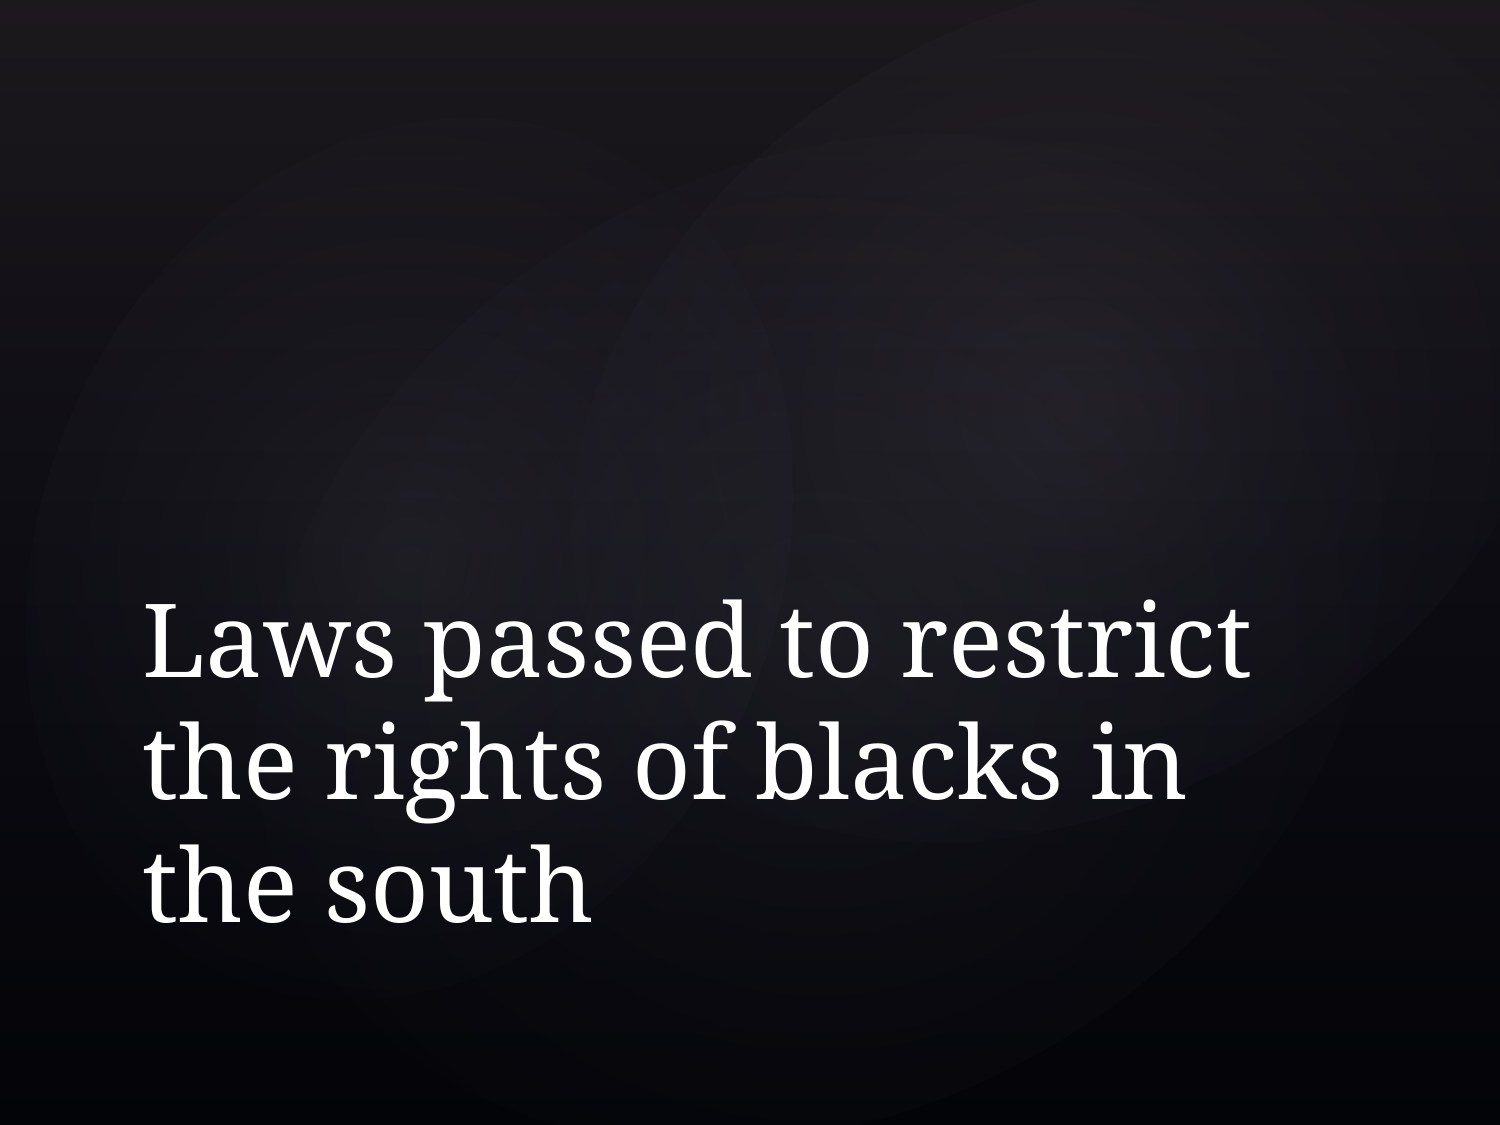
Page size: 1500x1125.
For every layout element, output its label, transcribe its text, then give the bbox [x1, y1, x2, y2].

title Laws passed to restrict the rights of blacks in the south [127, 800, 1365, 950]
